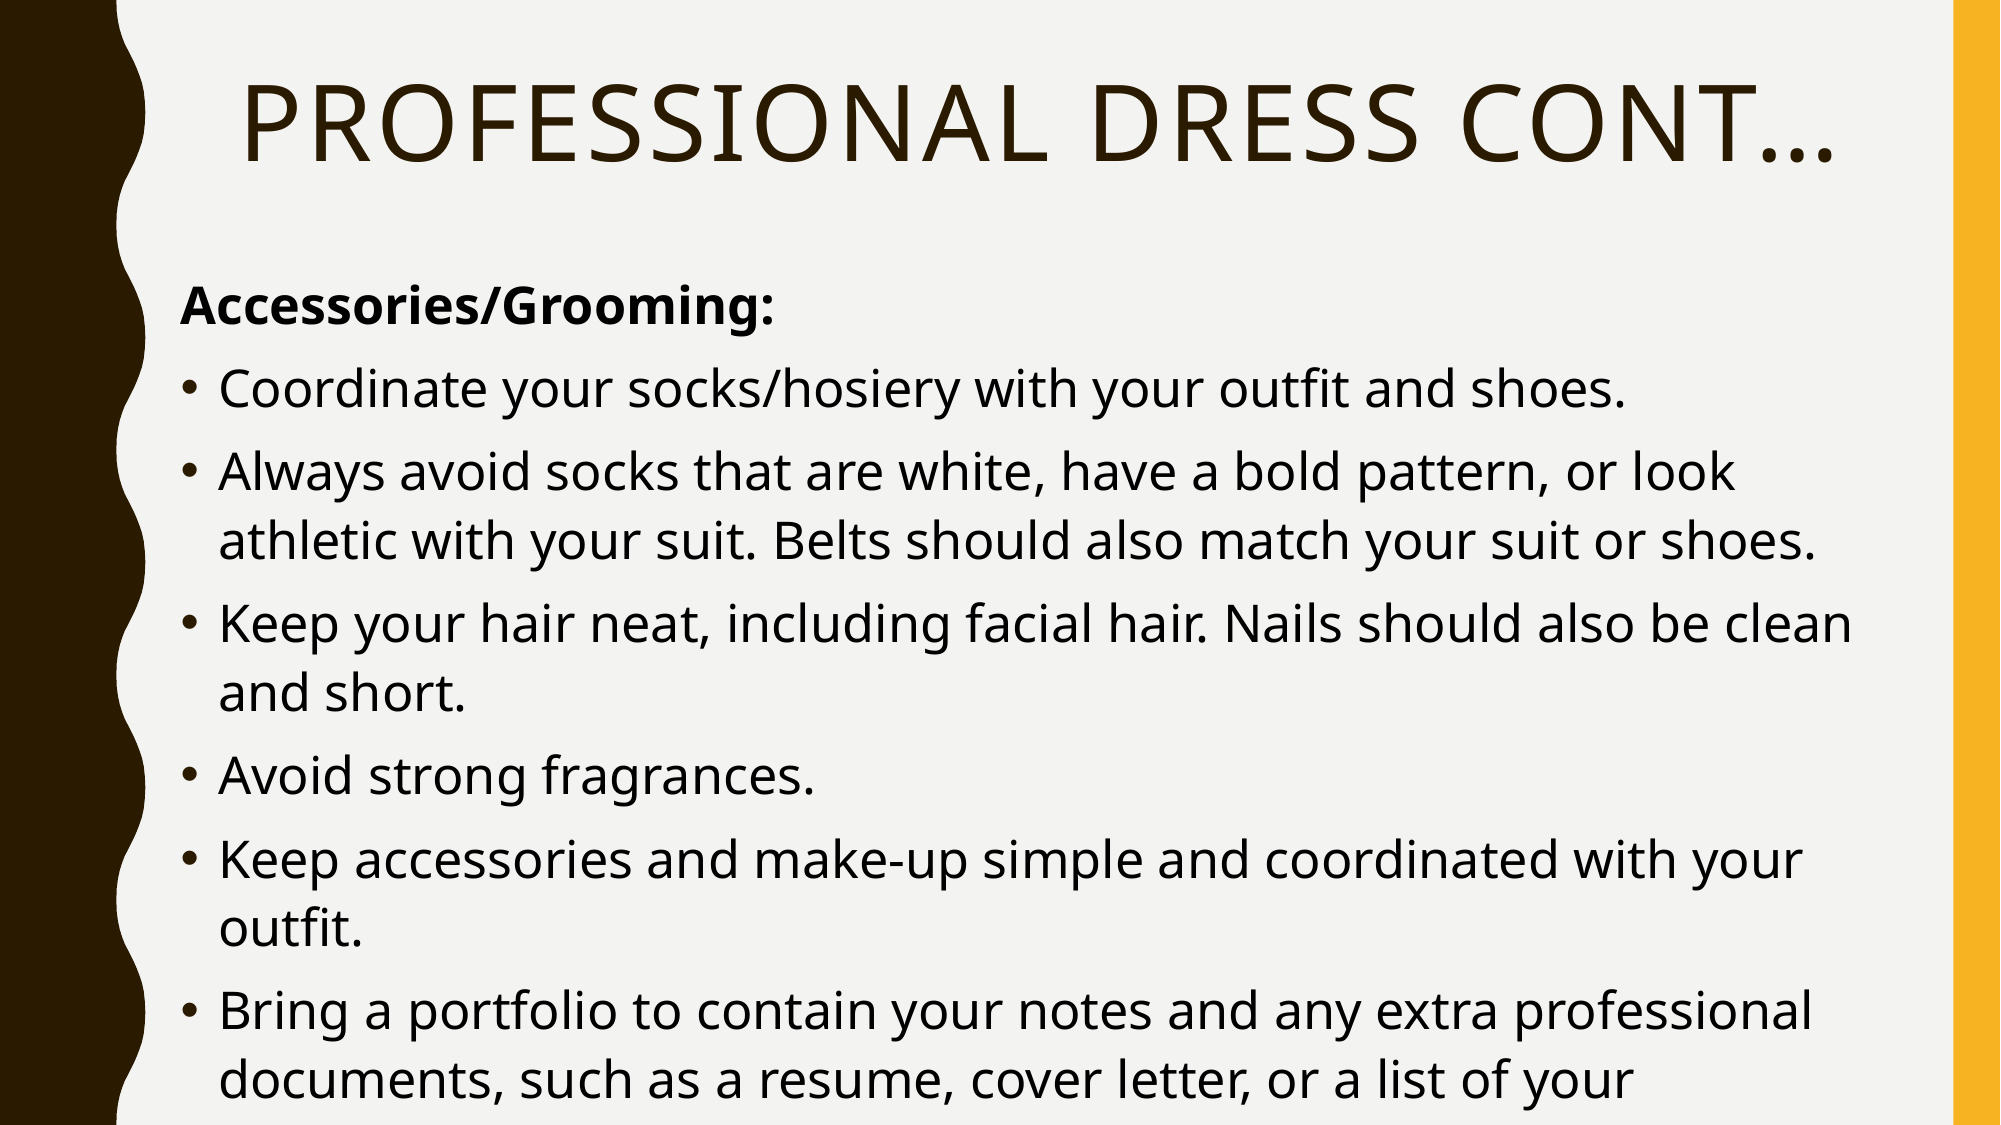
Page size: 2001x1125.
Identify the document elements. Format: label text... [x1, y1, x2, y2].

list Accessories/Grooming: Coordinate your socks/hosiery with your outfit and shoes. Always avoid socks that are white, have a bold pattern, or look athletic with your suit. Belts should also match your suit or shoes. Keep your hair neat, including facial hair. Nails should also be clean and short. Avoid strong fragrances. Keep accessories and make-up simple and coordinated with your outfit. Bring a portfolio to contain your notes and any extra professional documents, such as a resume, cover letter, or a list of your references. [165, 258, 1915, 1106]
title Professional dress cont… [205, 62, 1875, 258]
